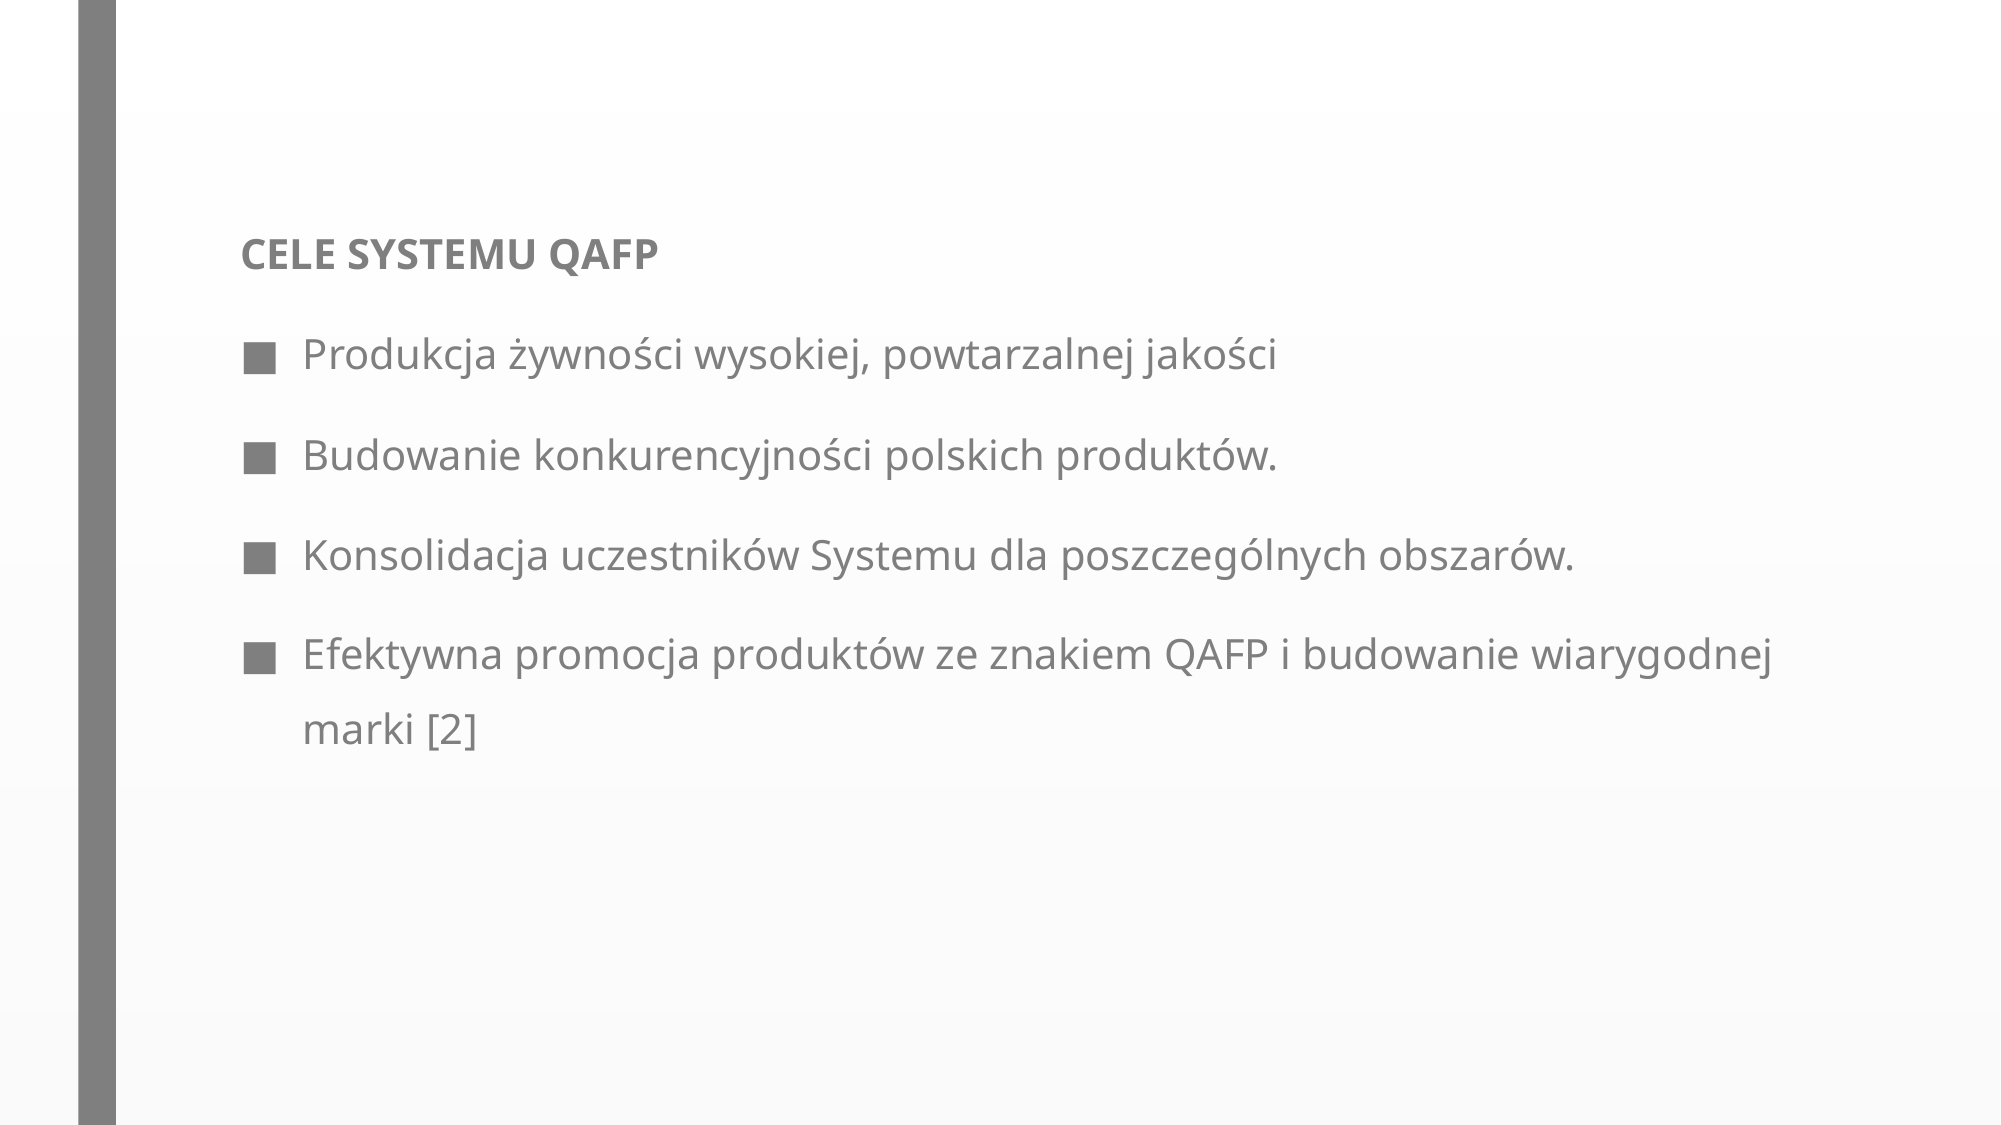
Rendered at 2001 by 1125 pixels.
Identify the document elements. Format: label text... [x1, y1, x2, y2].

list CELE systemu qafp Produkcja żywności wysokiej, powtarzalnej jakości Budowanie konkurencyjności polskich produktów. Konsolidacja uczestników Systemu dla poszczególnych obszarów. Efektywna promocja produktów ze znakiem QAFP i budowanie wiarygodnej marki [2] [225, 195, 1800, 963]
